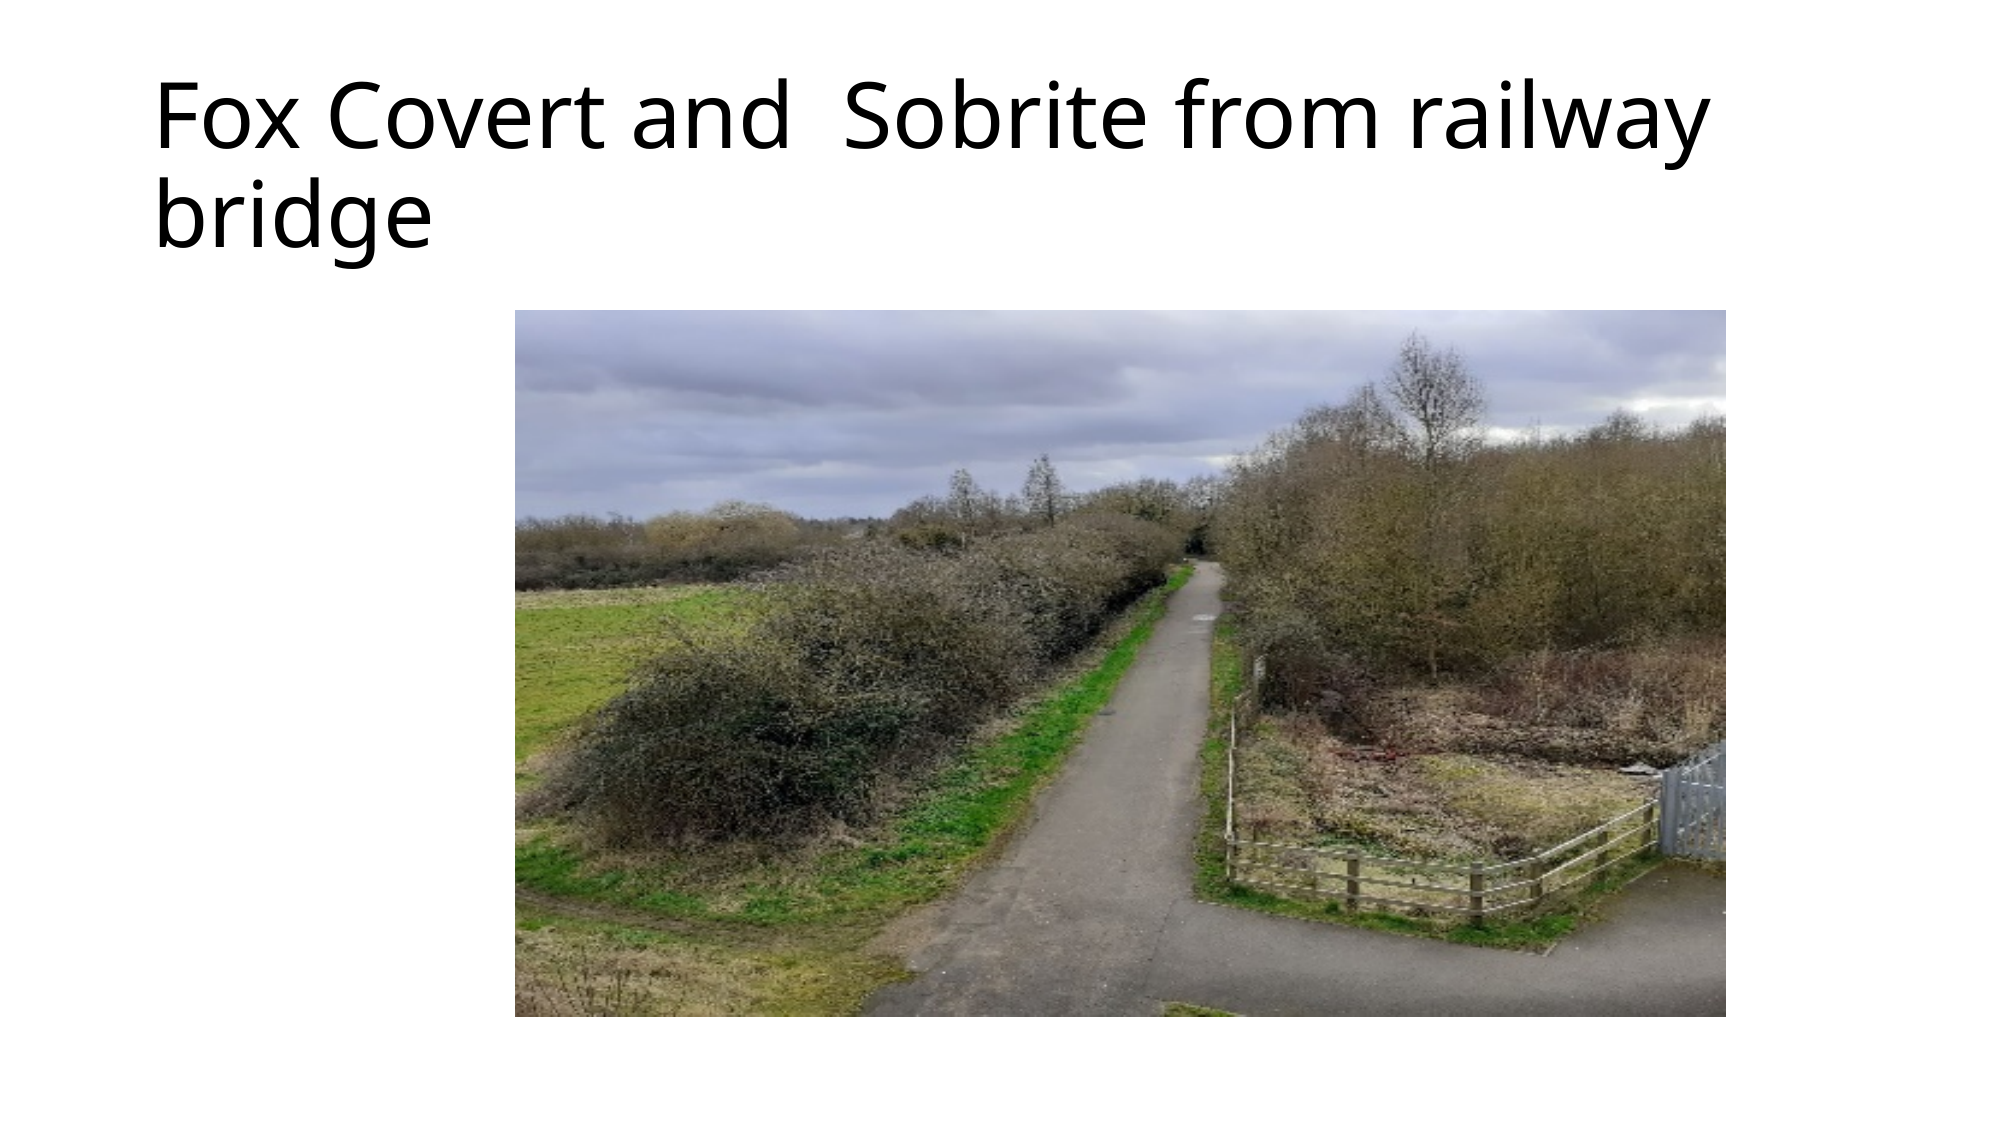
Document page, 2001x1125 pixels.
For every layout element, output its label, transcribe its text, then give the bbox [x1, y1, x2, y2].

picture [515, 310, 1726, 1017]
title Fox Covert and Sobrite from railway bridge [137, 59, 1863, 278]
